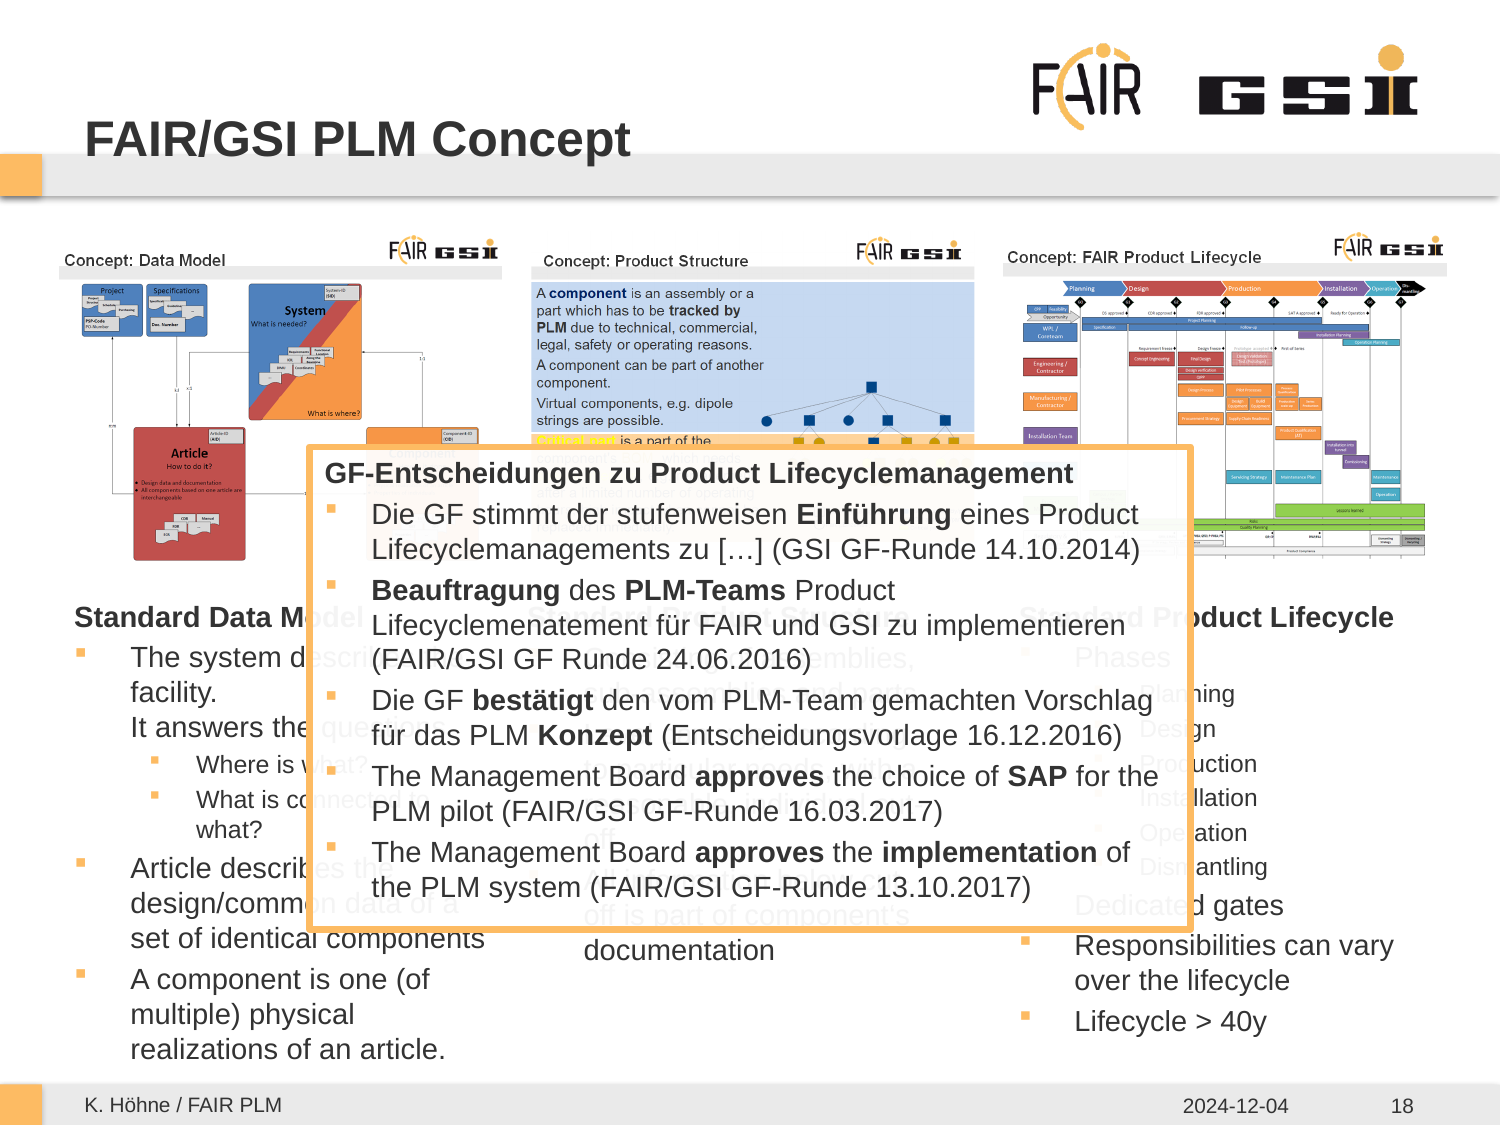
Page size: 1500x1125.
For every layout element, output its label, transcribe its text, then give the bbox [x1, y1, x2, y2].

list Standard Product Lifecycle Phases Planning Design Production Installation Operation Dismantling Dedicated gates Responsibilities can vary over the lifecycle Lifecycle > 40y [1003, 590, 1447, 1047]
footer K. Höhne / FAIR PLM [69, 1074, 1104, 1125]
picture [531, 231, 975, 542]
text_box GF-Entscheidungen zu Product Lifecyclemanagement Die GF stimmt der stufenweisen Einführung eines Product Lifecyclemanagements zu […] (GSI GF-Runde 14.10.2014) Beauftragung des PLM-Teams Product Lifecyclemenatement für FAIR und GSI zu implementieren (FAIR/GSI GF Runde 24.06.2016) Die GF bestätigt den vom PLM-Team gemachten Vorschlag für das PLM Konzept (Entscheidungsvorlage 16.12.2016) The Management Board approves the choice of SAP for the PLM pilot (FAIR/GSI GF-Runde 16.03.2017) The Management Board approves the implementation of the PLM system (FAIR/GSI GF-Runde 13.10.2017) [309, 446, 1191, 930]
slide_number 18 [1306, 1074, 1429, 1125]
text_box Standard Product Structure Consisting of assemblies, sub-assemblies and parts Level can vary according to particular needs, with a reasonable, individual cut-off All information below cut-off is part of component‘s documentation [512, 930, 956, 1047]
text_box Standard Data Model The system describes the facility. It answers the questions Where is what? What is connected to what? Article describes the design/common data of a set of identical components A component is one (of multiple) physical realizations of an article. [59, 590, 503, 1047]
picture [1032, 41, 1141, 132]
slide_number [1104, 1074, 1304, 1125]
picture [1003, 231, 1447, 562]
picture [1197, 42, 1419, 117]
title FAIR/GSI PLM Concept [69, 44, 1033, 174]
picture [58, 231, 503, 565]
